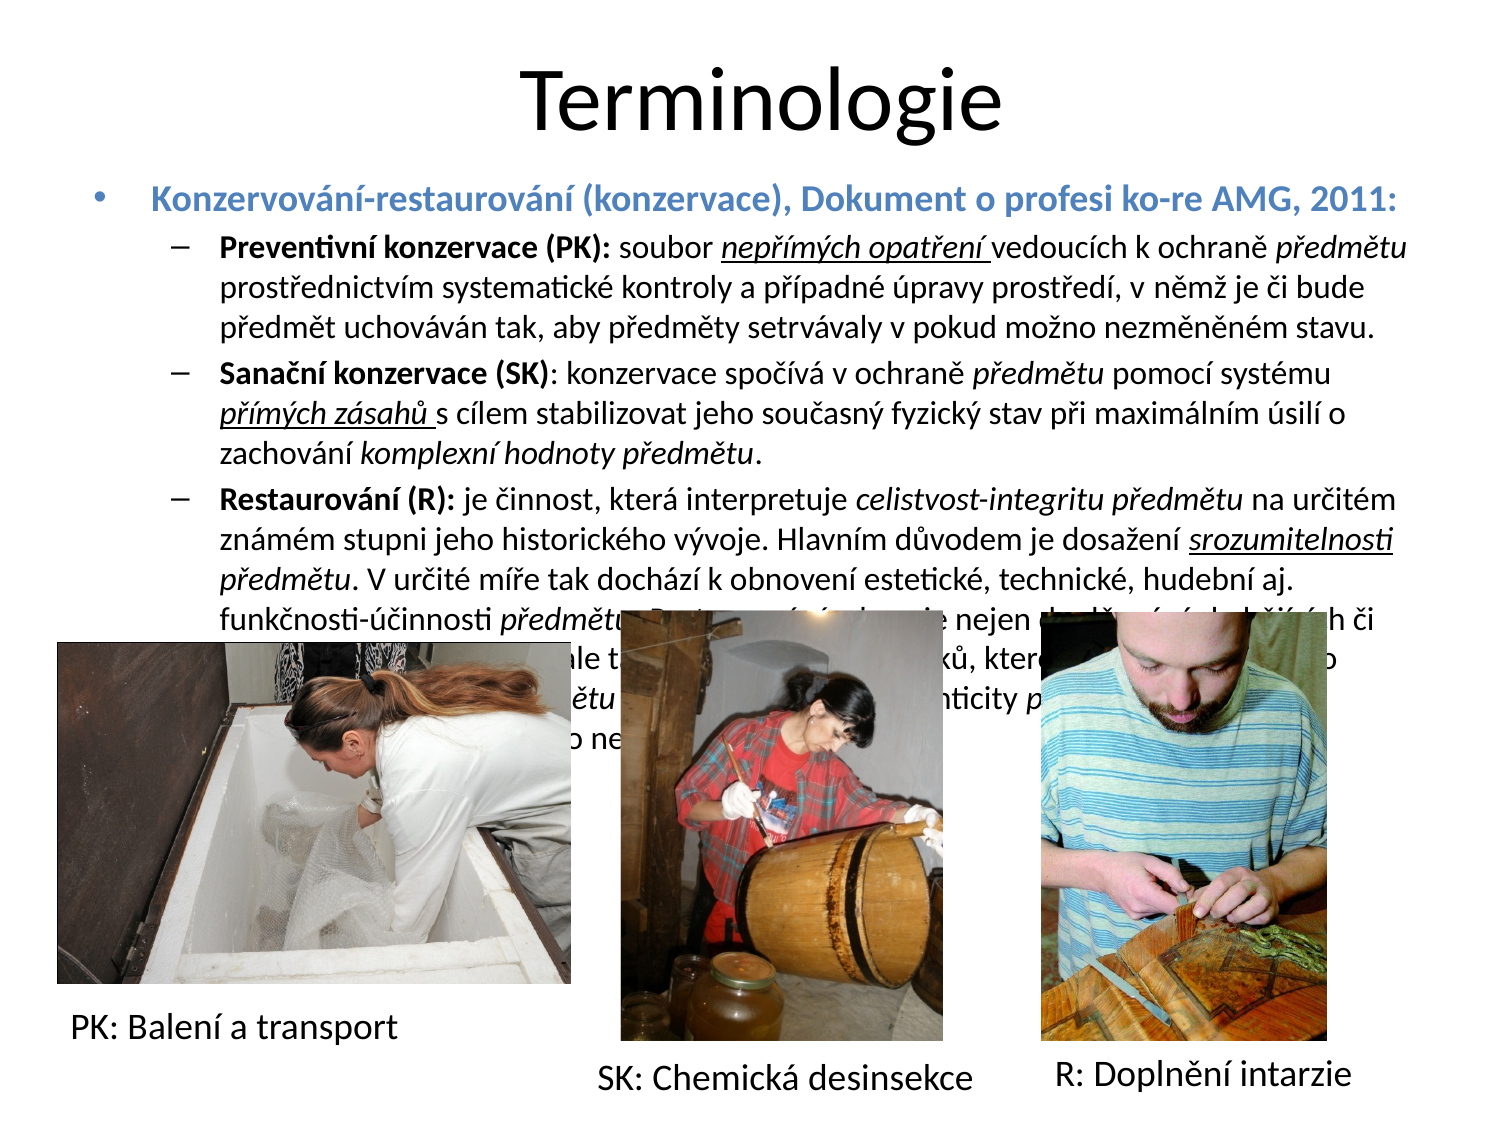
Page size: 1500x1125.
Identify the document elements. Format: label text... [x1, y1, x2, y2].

text_box R: Doplnění intarzie [1039, 1041, 1454, 1101]
text_box PK: Balení a transport [55, 994, 551, 1055]
list Konzervování-restaurování (konzervace), Dokument o profesi ko-re AMG, 2011: Preventivní konzervace (PK): soubor nepřímých opatření vedoucích k ochraně předmětu prostřednictvím systematické kontroly a případné úpravy prostředí, v němž je či bude předmět uchováván tak, aby předměty setrvávaly v pokud možno nezměněném stavu. Sanační konzervace (SK): konzervace spočívá v ochraně předmětu pomocí systému přímých zásahů s cílem stabilizovat jeho současný fyzický stav při maximálním úsilí o zachování komplexní hodnoty předmětu. Restaurování (R): je činnost, která interpretuje celistvost-integritu předmětu na určitém známém stupni jeho historického vývoje. Hlavním důvodem je dosažení srozumitelnosti předmětu. V určité míře tak dochází k obnovení estetické, technické, hudební aj. funkčnosti-účinnosti předmětu. Restaurování zahrnuje nejen doplňování chybějících či silně poškozených prvků, ale také odstranění těch prvků, které srozumitelnost nebo funkčnost-účinnost předmětu omezují. Zásah do autenticity předmětu je přitom nezbytný, ale měl by být co nejmenší. [78, 165, 1429, 863]
text_box SK: Chemická desinsekce [582, 1045, 1044, 1106]
title Terminologie [87, 0, 1438, 188]
picture [1041, 611, 1327, 1041]
picture [57, 611, 997, 1040]
